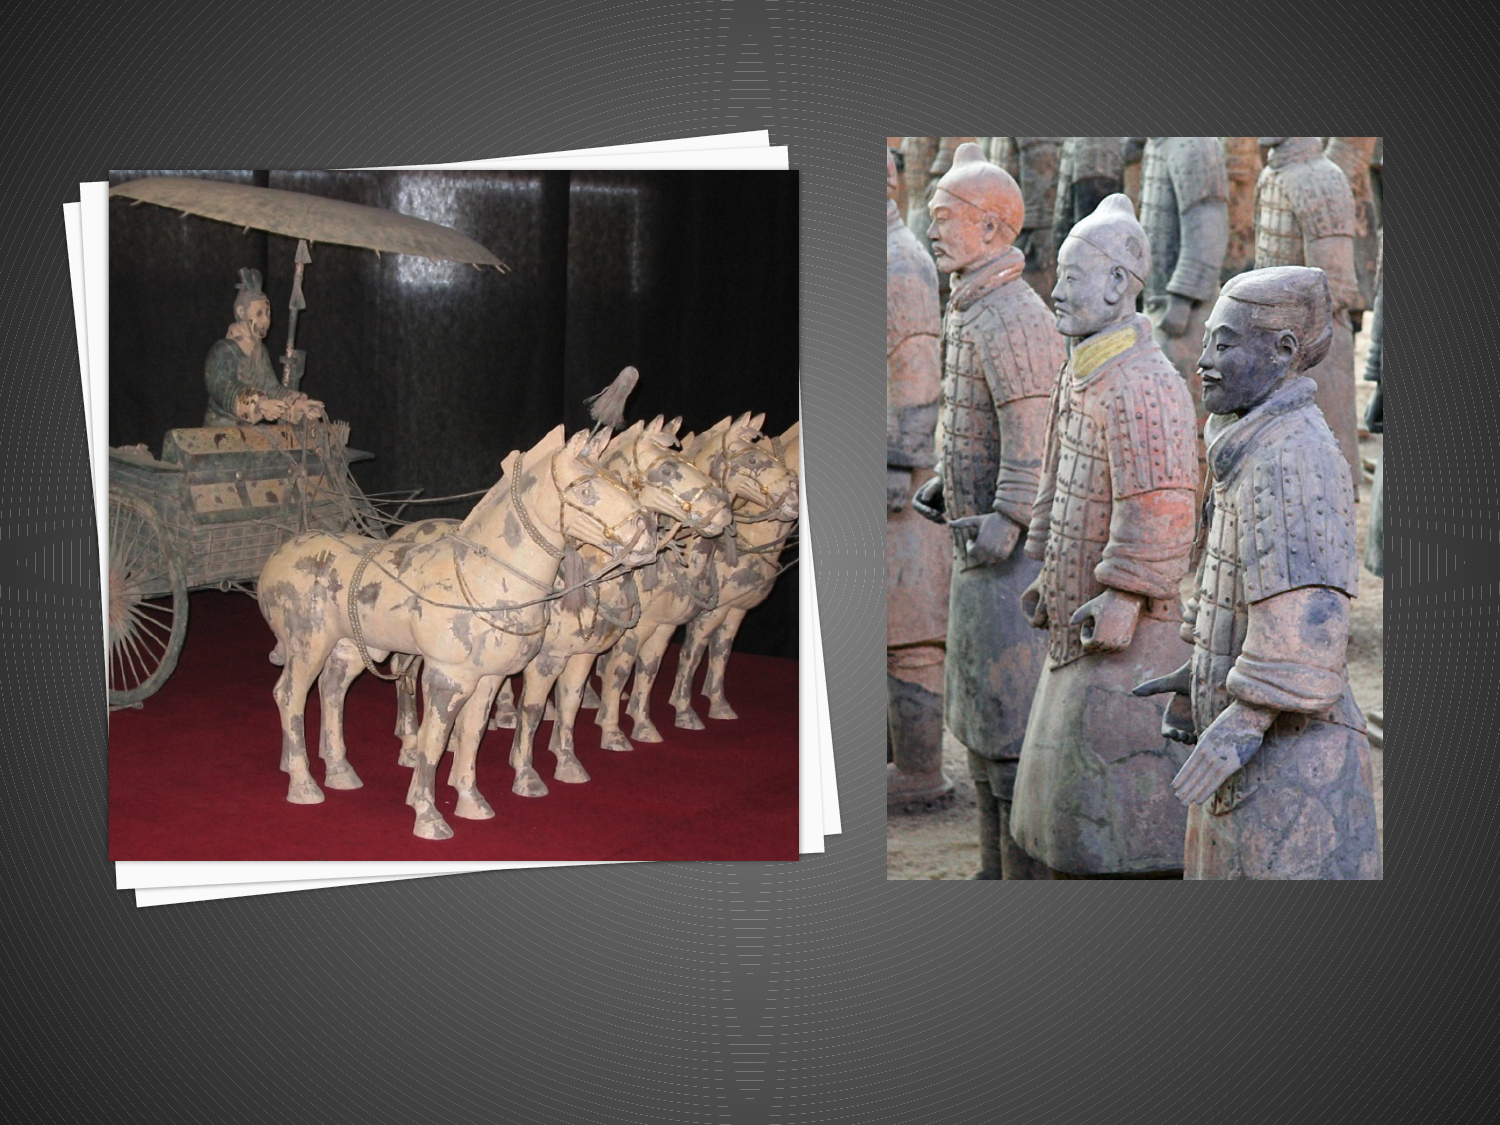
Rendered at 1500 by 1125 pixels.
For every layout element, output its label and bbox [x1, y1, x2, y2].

list [887, 136, 1384, 881]
picture [108, 170, 800, 862]
